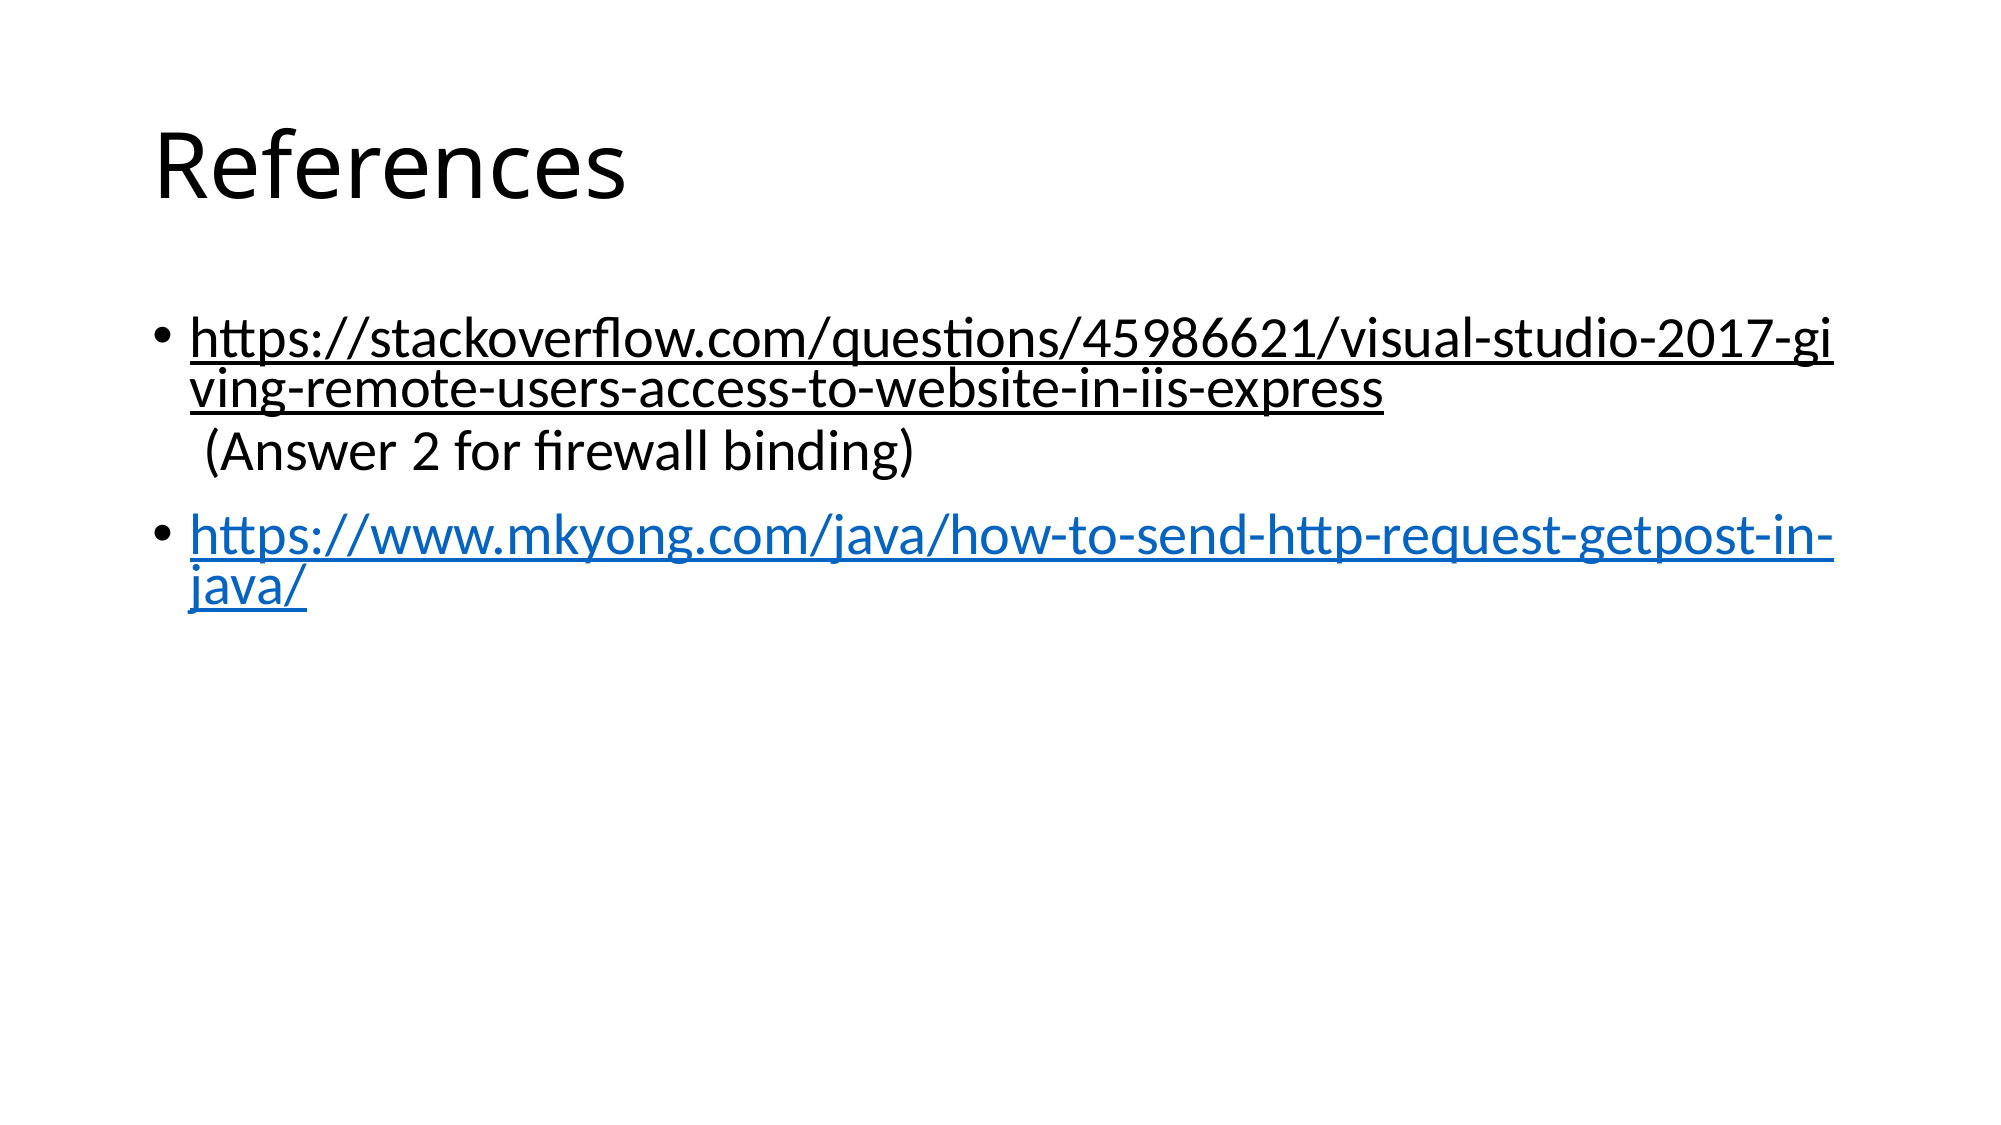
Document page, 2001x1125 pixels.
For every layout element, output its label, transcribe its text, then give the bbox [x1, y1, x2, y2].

title References [137, 59, 1863, 278]
list https://stackoverflow.com/questions/45986621/visual-studio-2017-giving-remote-users-access-to-website-in-iis-express (Answer 2 for firewall binding) https://www.mkyong.com/java/how-to-send-http-request-getpost-in-java/ [137, 299, 1863, 1014]
